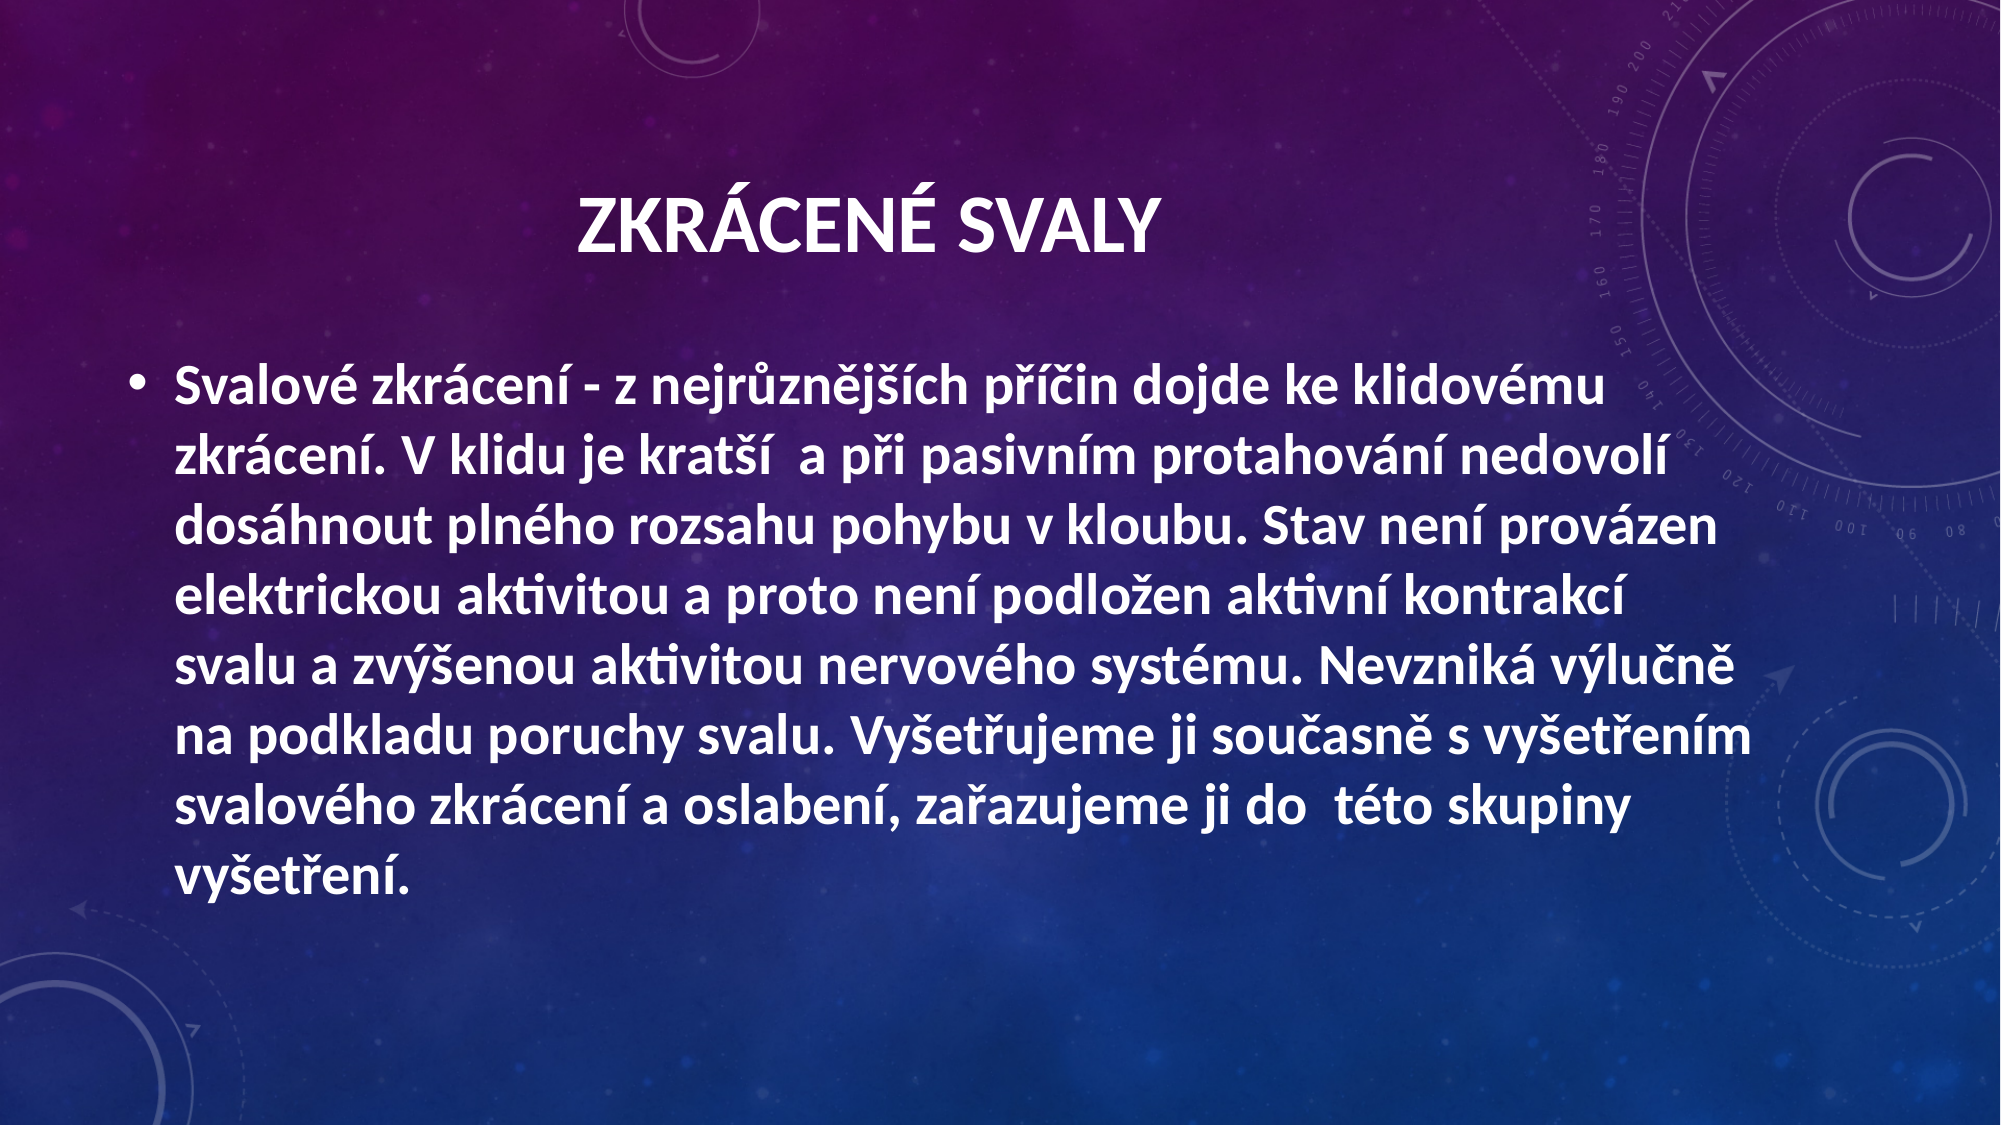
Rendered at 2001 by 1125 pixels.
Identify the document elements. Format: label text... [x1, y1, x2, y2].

text_box Svalové zkrácení - z nejrůznějších příčin dojde ke klidovému zkrácení. V klidu je kratší a při pasivním protahování nedovolí dosáhnout plného rozsahu pohybu v kloubu. Stav není provázen elektrickou aktivitou a proto není podložen aktivní kontrakcí svalu a zvýšenou aktivitou nervového systému. Nevzniká výlučně na podkladu poruchy svalu. Vyšetřujeme ji současně s vyšetřením svalového zkrácení a oslabení, zařazujeme ji do této skupiny vyšetření. [112, 302, 1775, 950]
picture [0, 0, 2001, 1125]
text_box zkrácené svaly [112, 99, 1775, 302]
